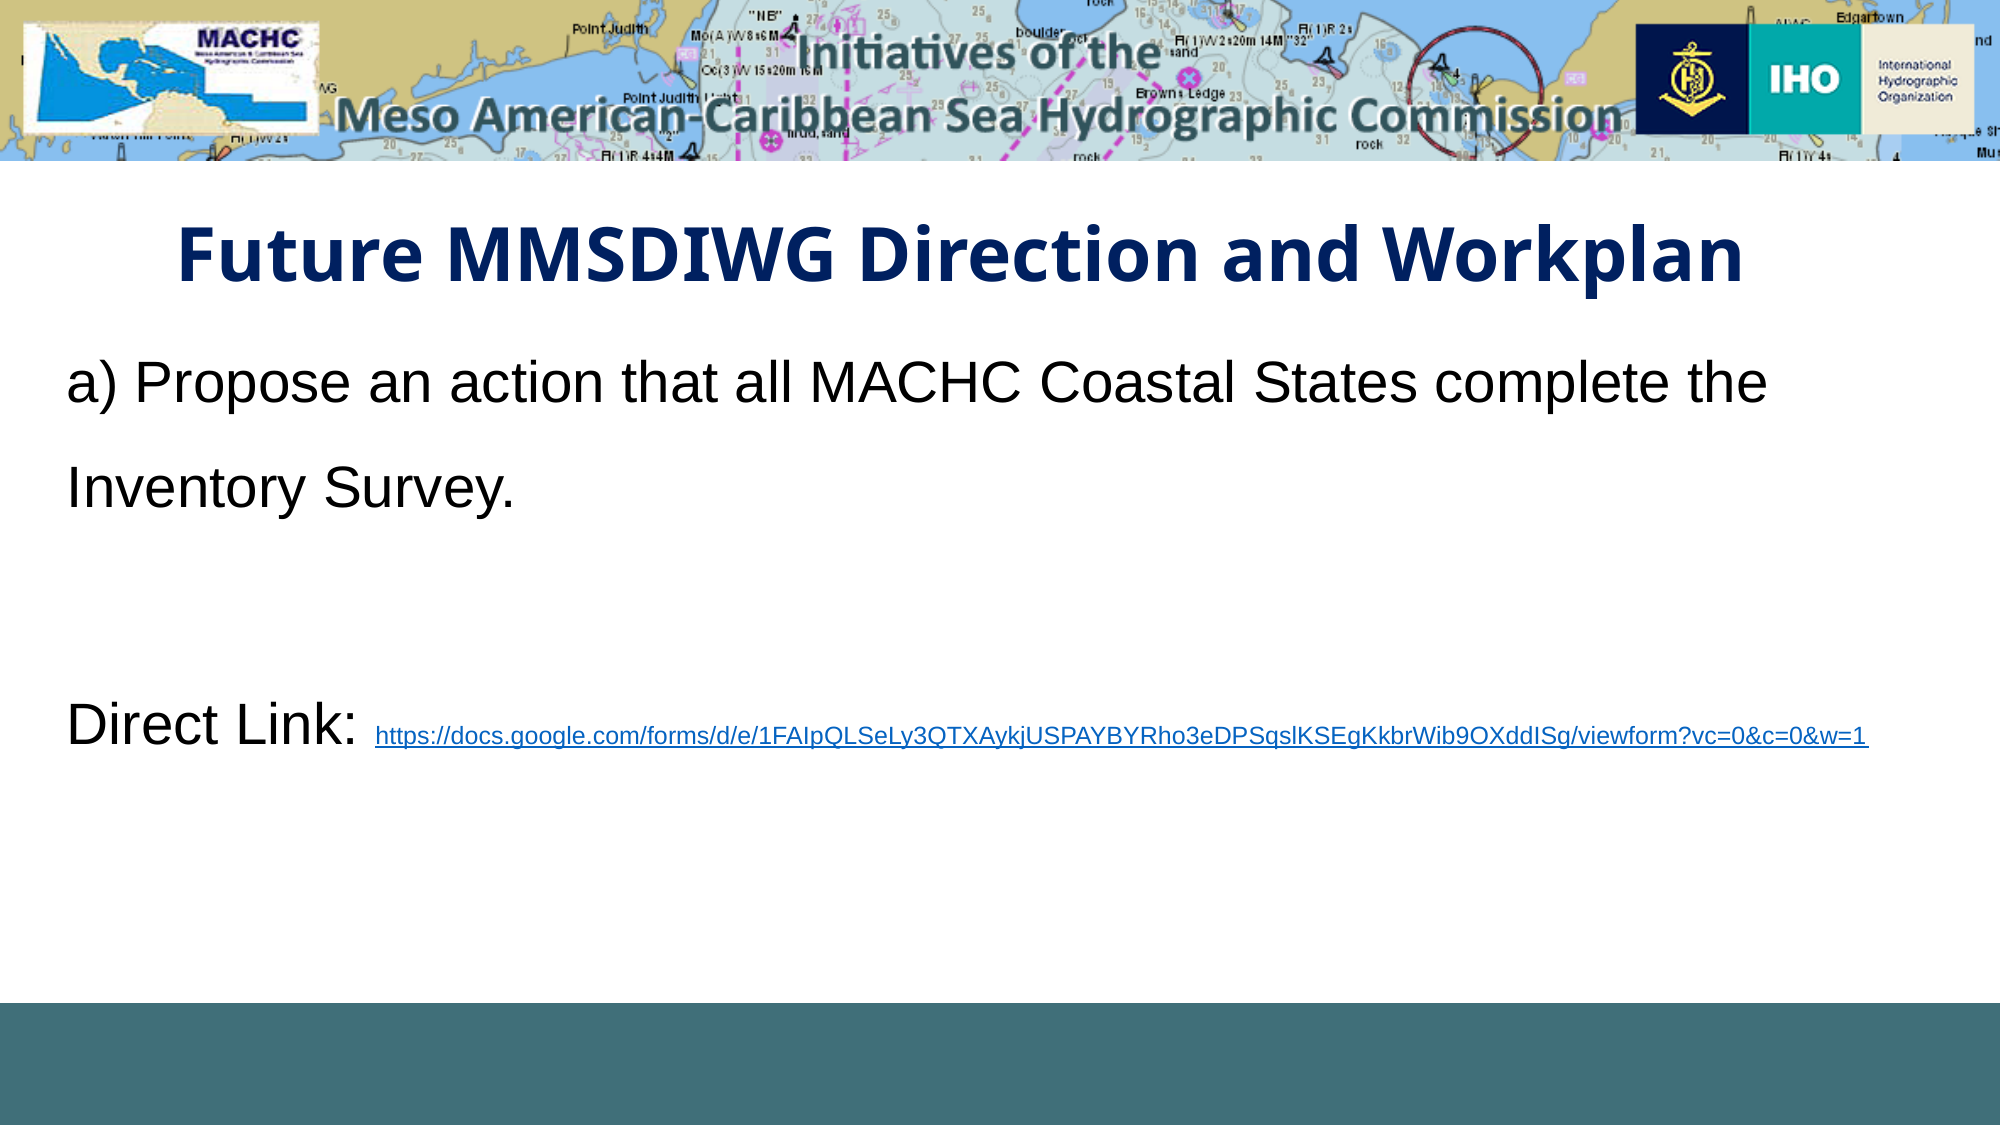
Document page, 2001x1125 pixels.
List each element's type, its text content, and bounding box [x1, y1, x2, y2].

text_box Future MMSDIWG Direction and Workplan [0, 186, 1961, 329]
picture [0, 1003, 2000, 1125]
text_box a) Propose an action that all MACHC Coastal States complete the Inventory Survey. Direct Link: https://docs.google.com/forms/d/e/1FAIpQLSeLy3QTXAykjUSPAYBYRho3eDPSqslKSEgKkbrWib9OXddISg/viewform?vc=0&c=0&w=1 [52, 302, 1948, 977]
picture [0, 0, 2000, 161]
